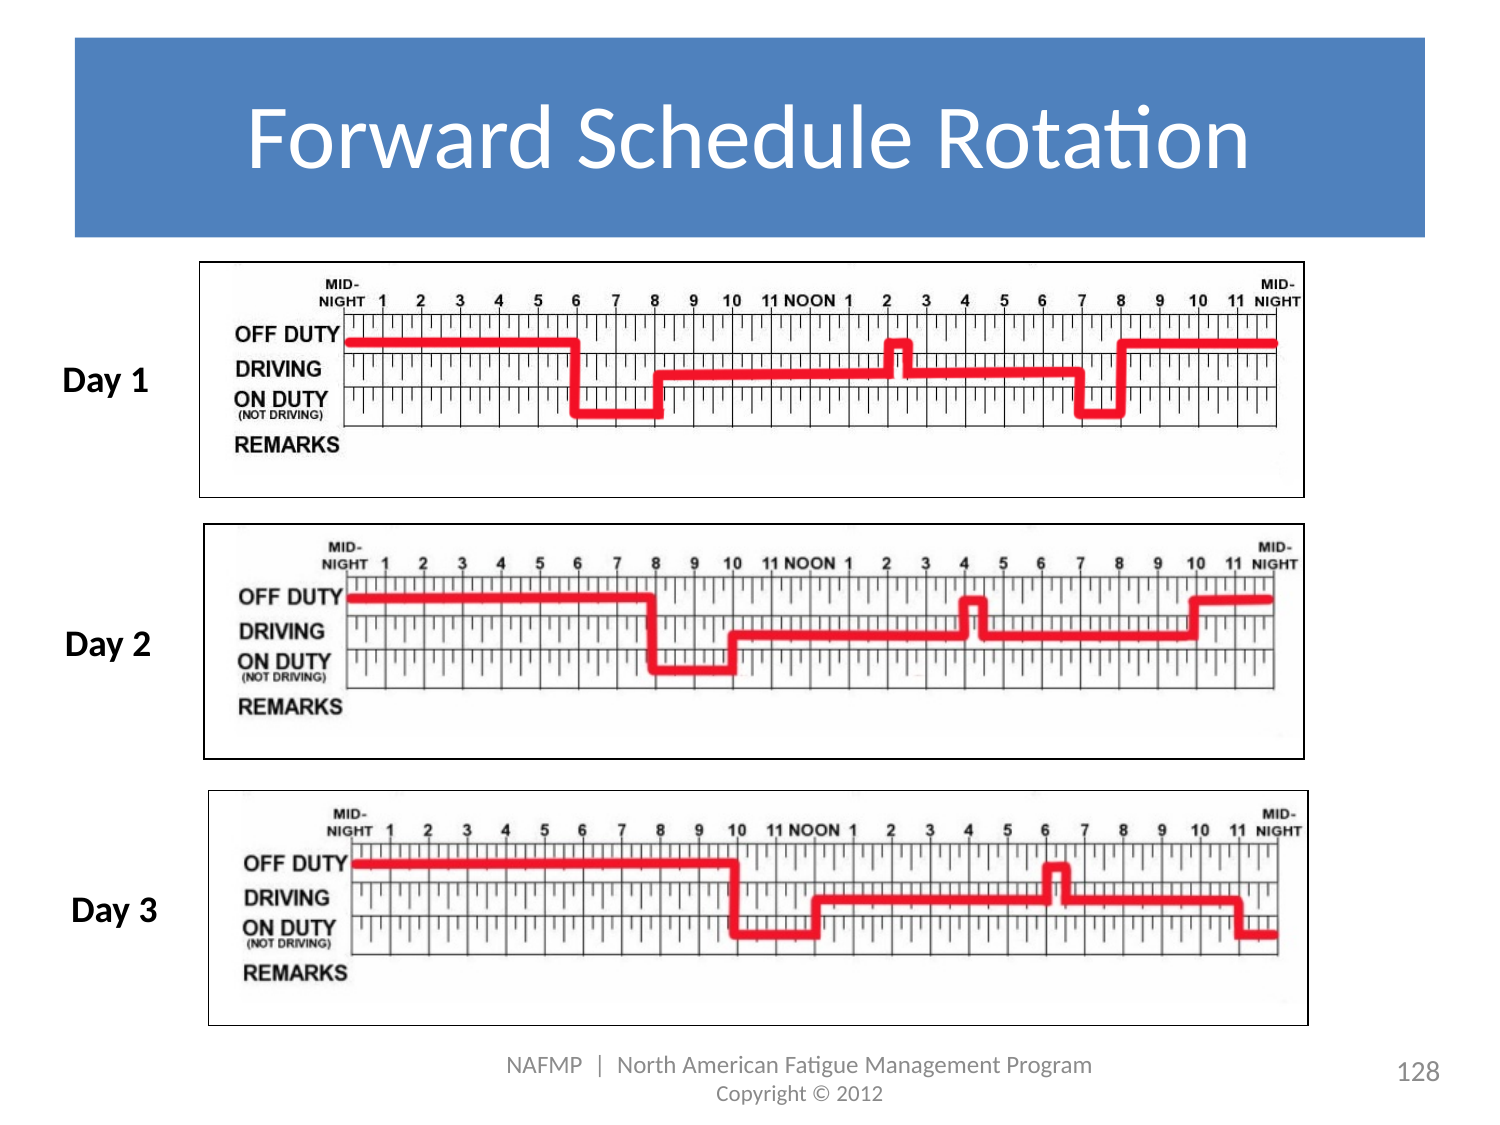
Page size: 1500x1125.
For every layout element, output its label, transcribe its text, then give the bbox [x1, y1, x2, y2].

title Forward Schedule Rotation [75, 45, 1425, 233]
picture [204, 524, 1304, 759]
text_box Day 3 [56, 877, 203, 938]
text_box Day 2 [49, 611, 199, 671]
text_box Day 1 [47, 347, 195, 408]
picture [200, 262, 1304, 497]
picture [208, 791, 1308, 1025]
